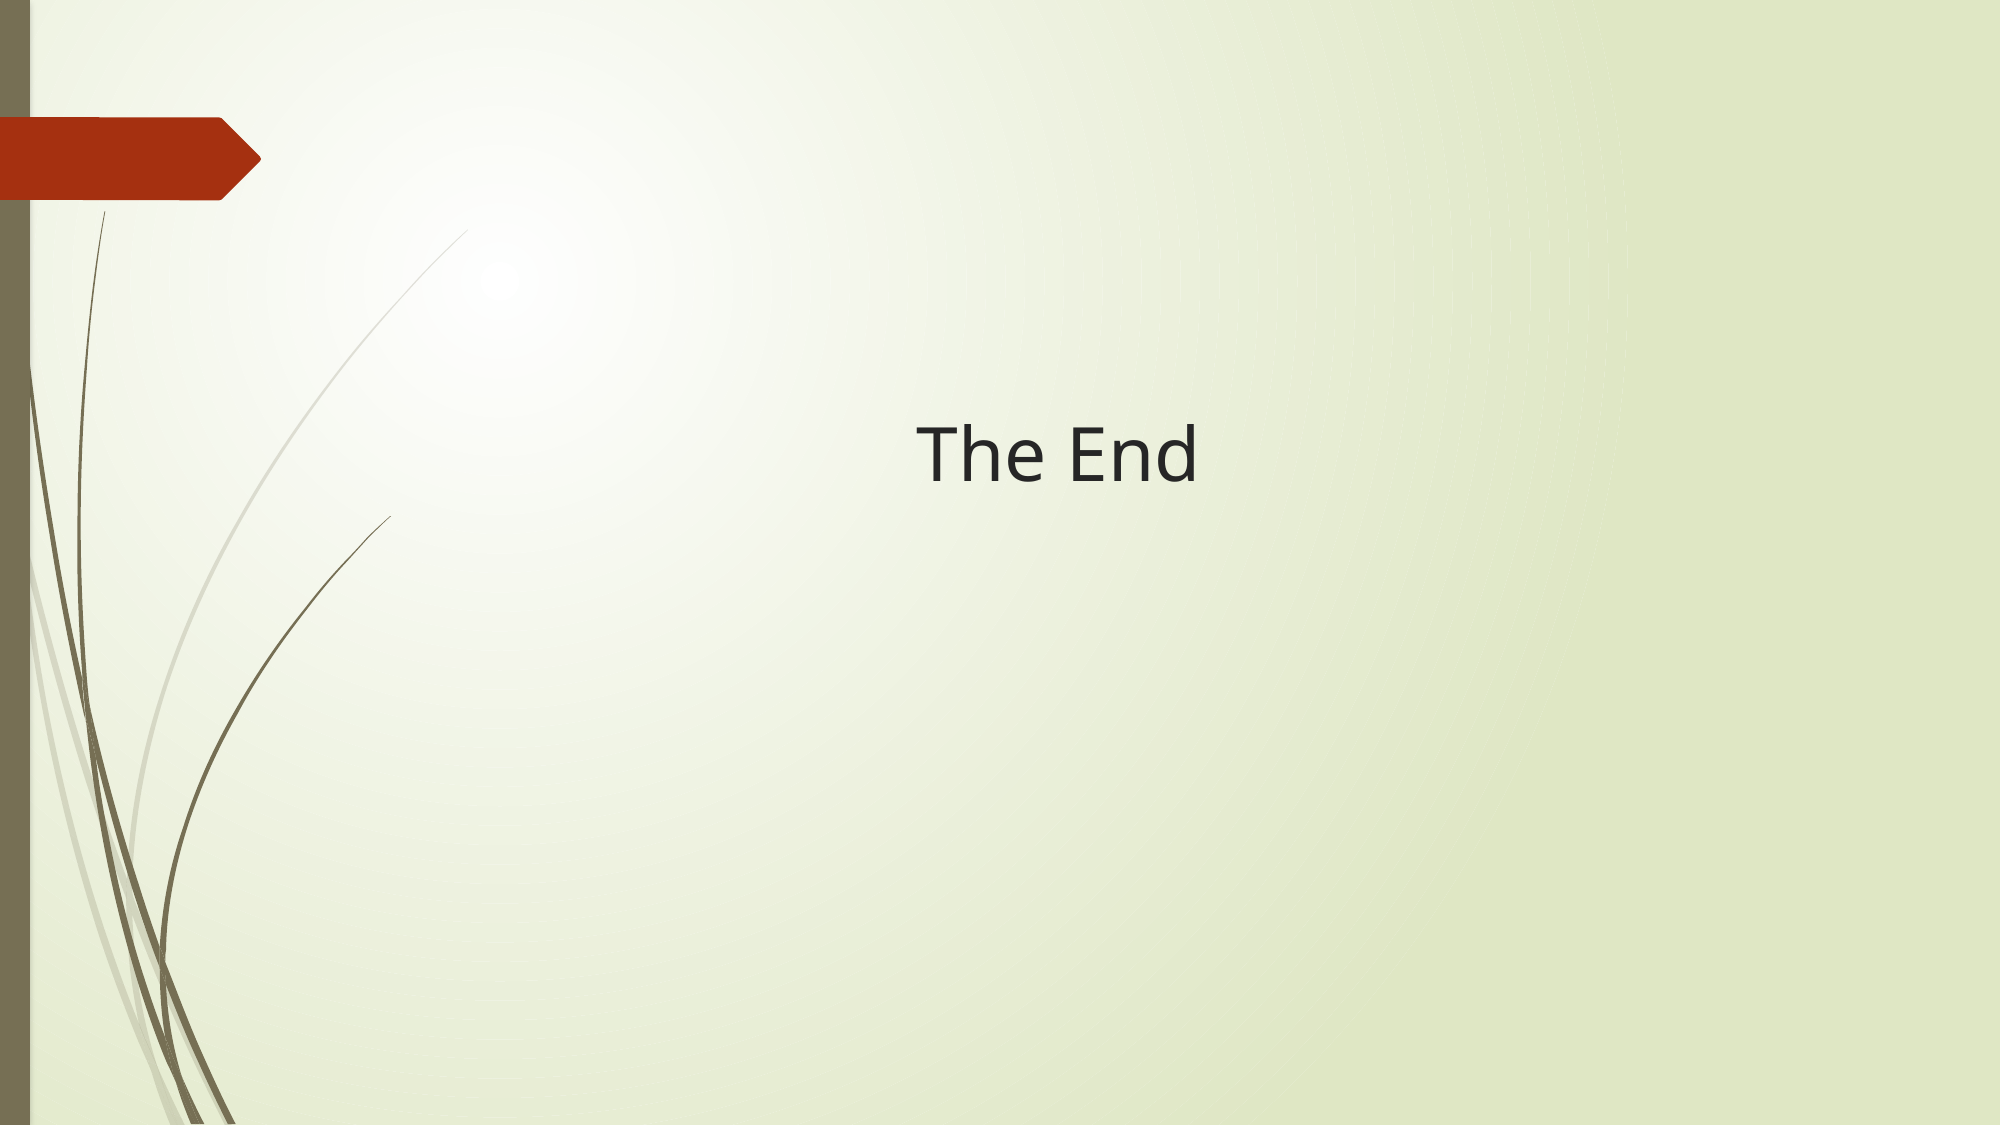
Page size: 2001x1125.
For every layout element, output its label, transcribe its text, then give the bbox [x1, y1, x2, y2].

title The End [327, 398, 1790, 609]
